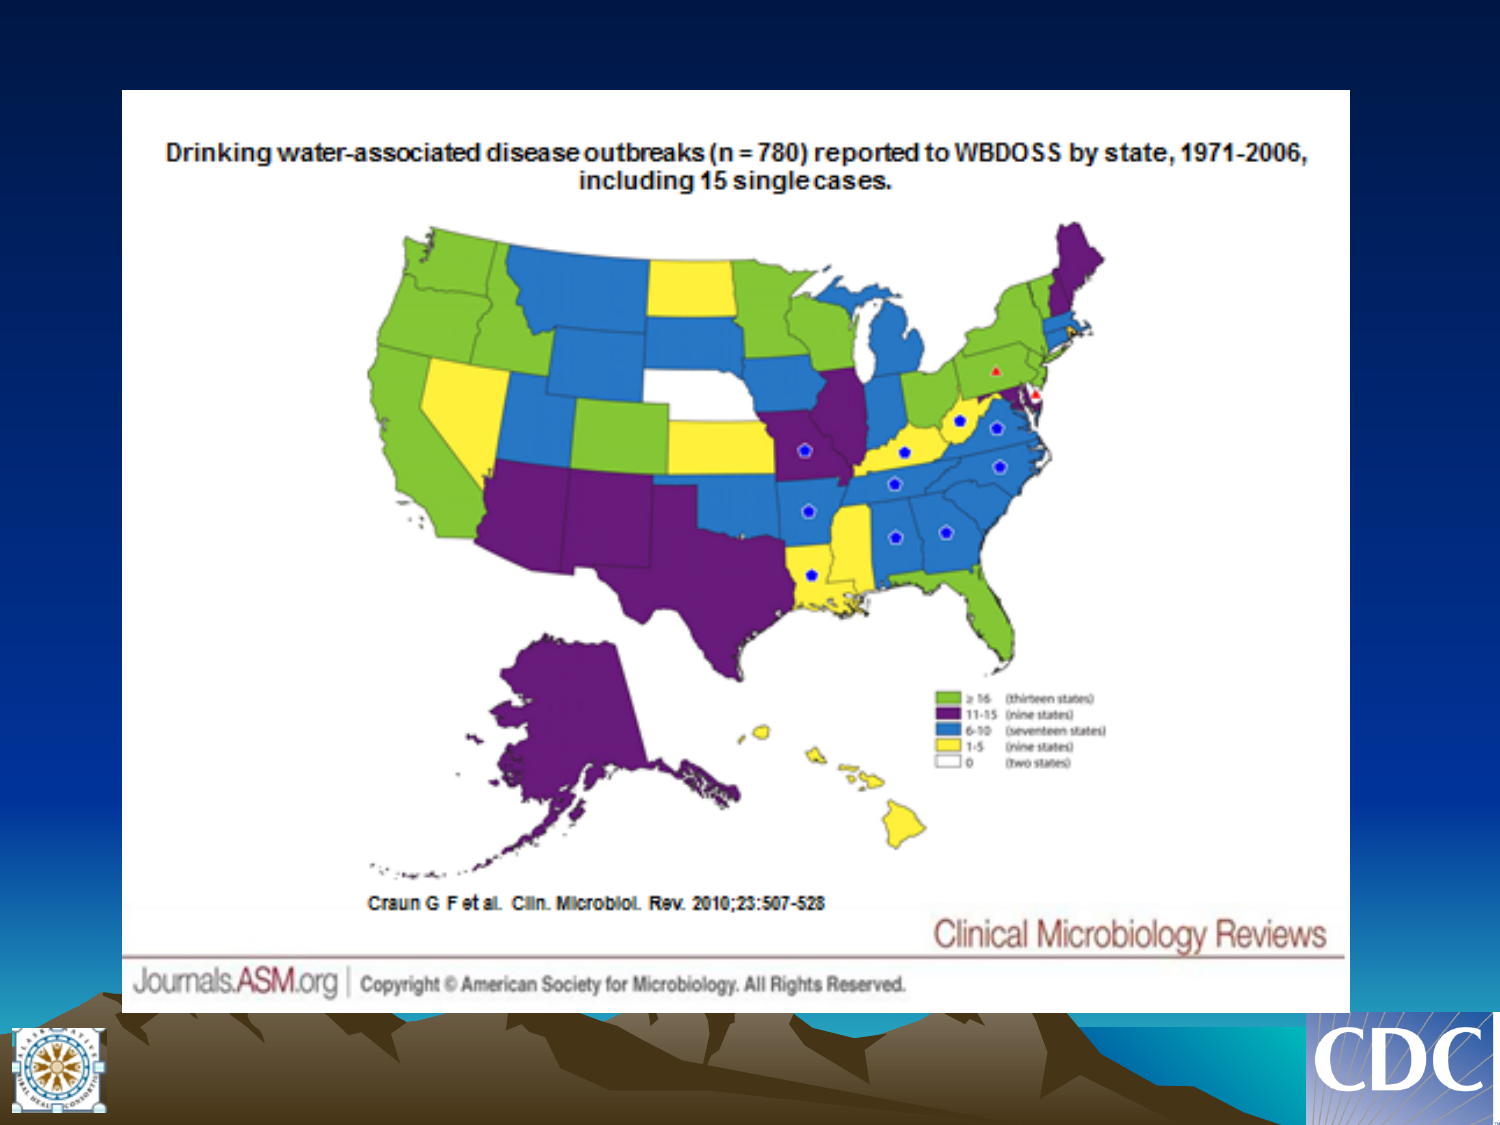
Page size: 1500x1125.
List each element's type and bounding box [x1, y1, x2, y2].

picture [12, 1028, 107, 1113]
list [121, 90, 1351, 1013]
picture [1306, 1012, 1500, 1125]
